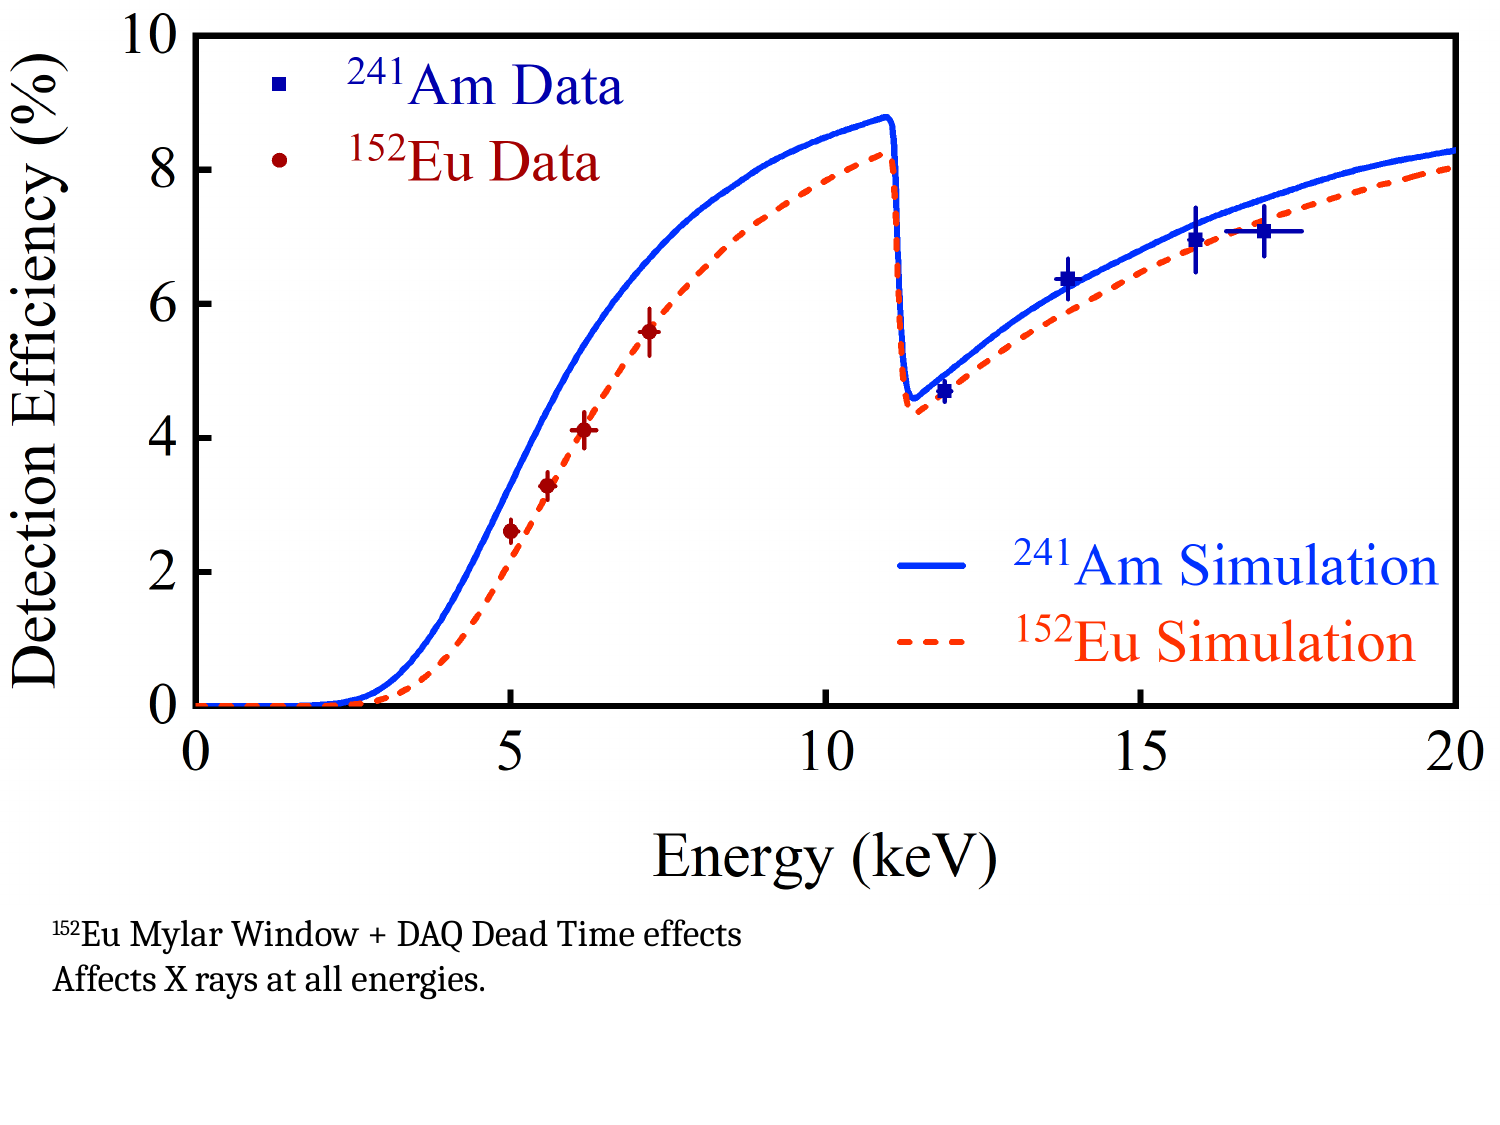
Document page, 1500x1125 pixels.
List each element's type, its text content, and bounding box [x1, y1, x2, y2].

text_box 152Eu Mylar Window + DAQ Dead Time effects Affects X rays at all energies. [37, 905, 758, 1007]
picture [0, 0, 1500, 905]
